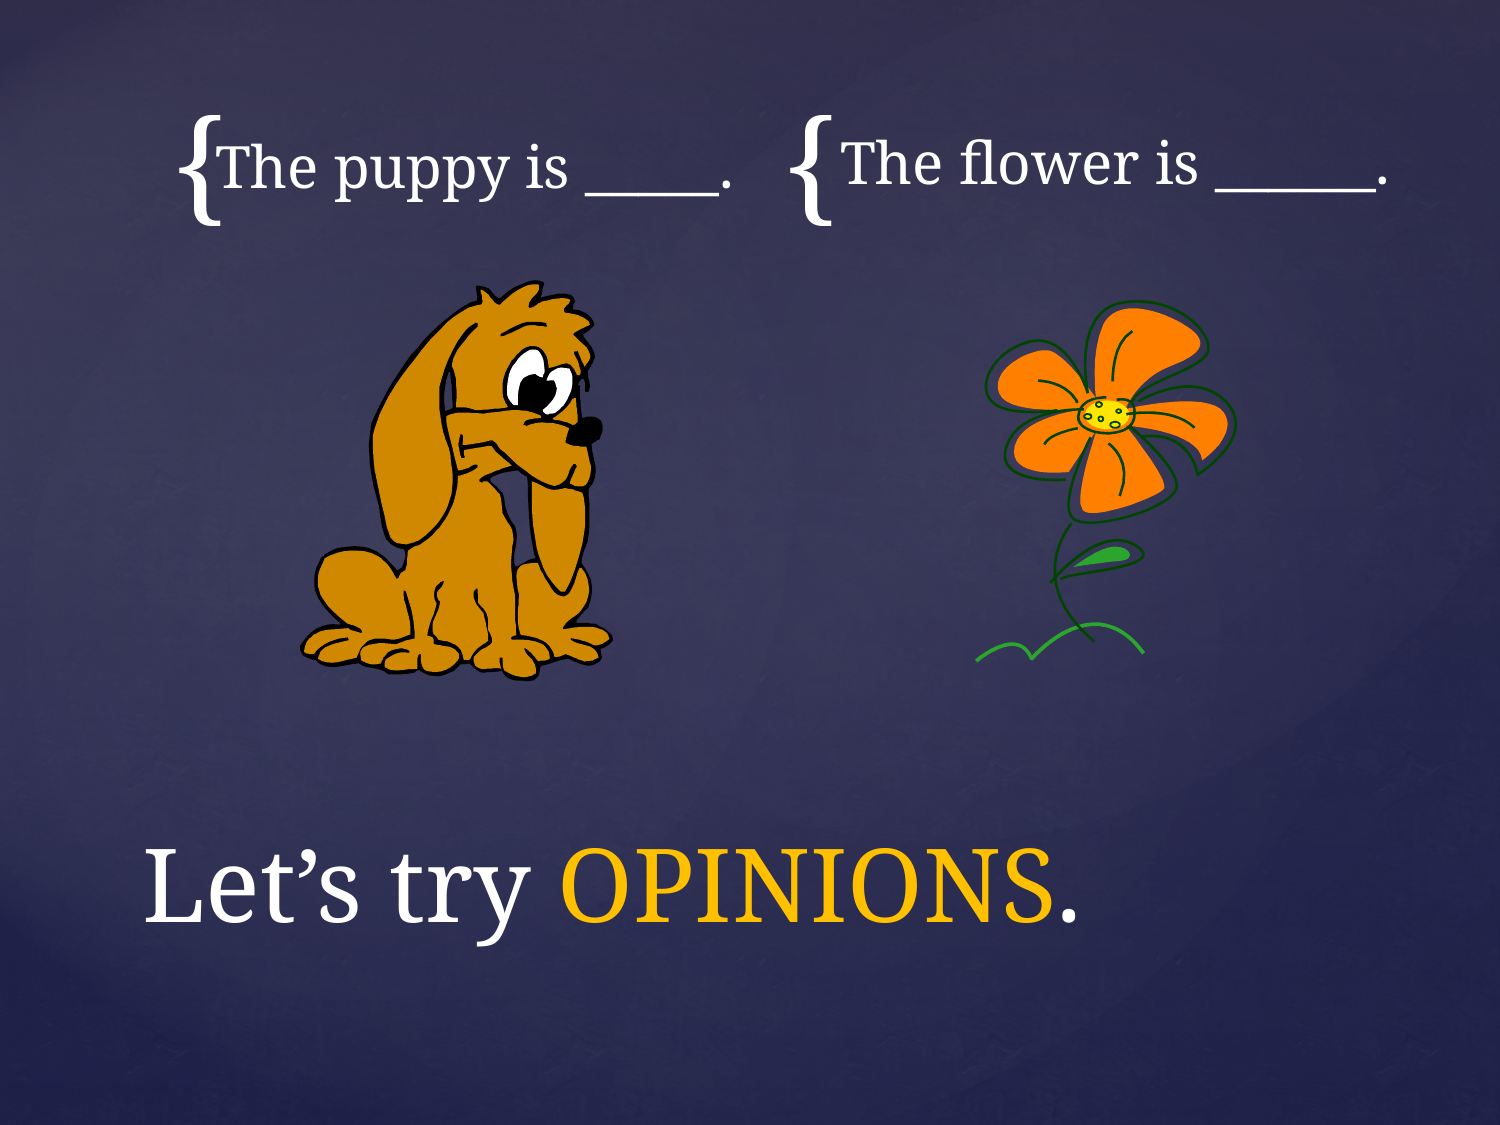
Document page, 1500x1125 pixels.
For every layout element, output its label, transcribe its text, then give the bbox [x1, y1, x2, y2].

list The puppy is _____. [200, 112, 870, 218]
title Let’s try OPINIONS. [127, 800, 1365, 950]
list The flower is ______. [825, 108, 1463, 214]
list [299, 274, 626, 682]
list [974, 299, 1238, 663]
